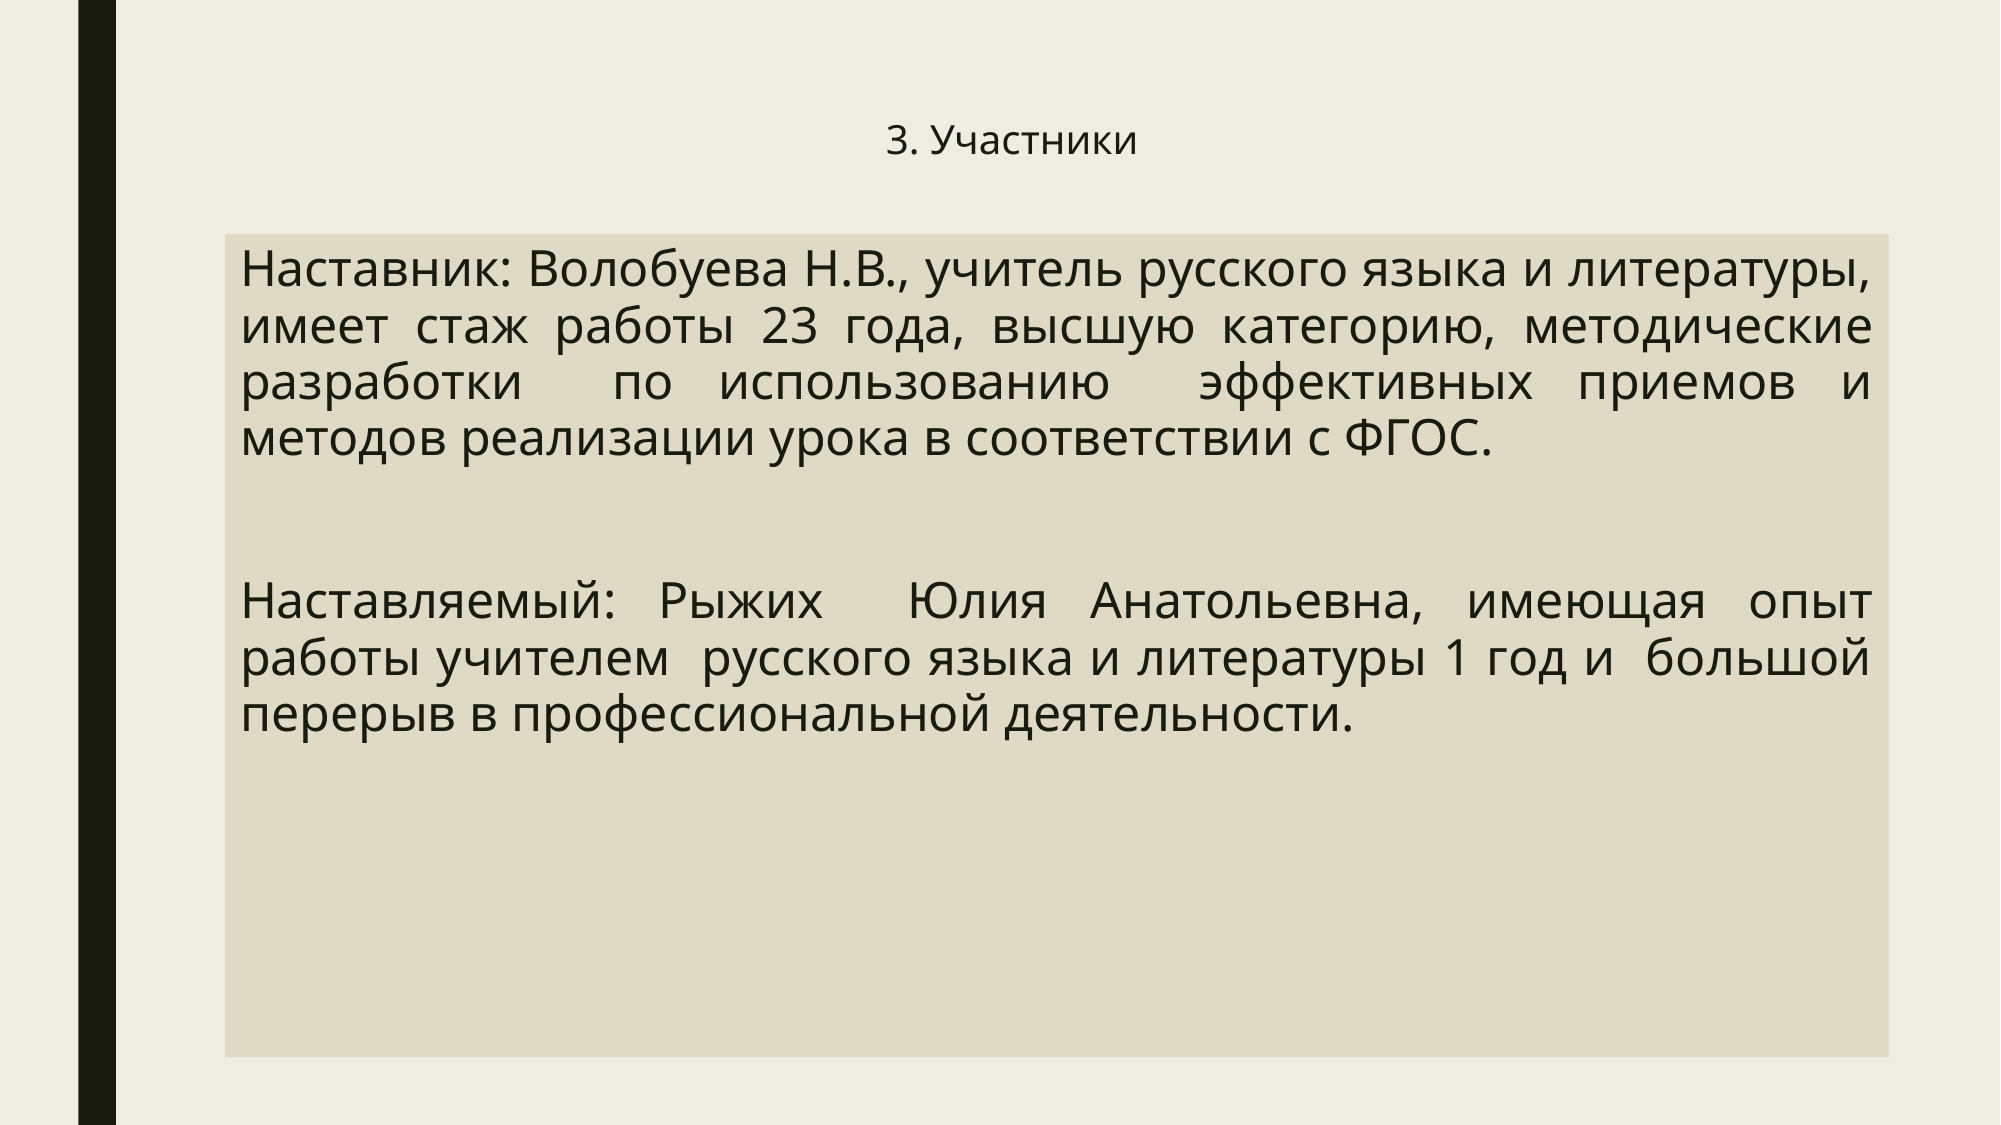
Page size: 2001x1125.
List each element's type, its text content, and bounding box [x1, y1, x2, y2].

title 3. Участники [225, 112, 1800, 234]
list Наставник: Волобуева Н.В., учитель русского языка и литературы, имеет стаж работы 23 года, высшую категорию, методические разработки по использованию эффективных приемов и методов реализации урока в соответствии с ФГОС. Наставляемый: Рыжих Юлия Анатольевна, имеющая опыт работы учителем русского языка и литературы 1 год и большой перерыв в профессиональной деятельности. [225, 234, 1889, 1057]
